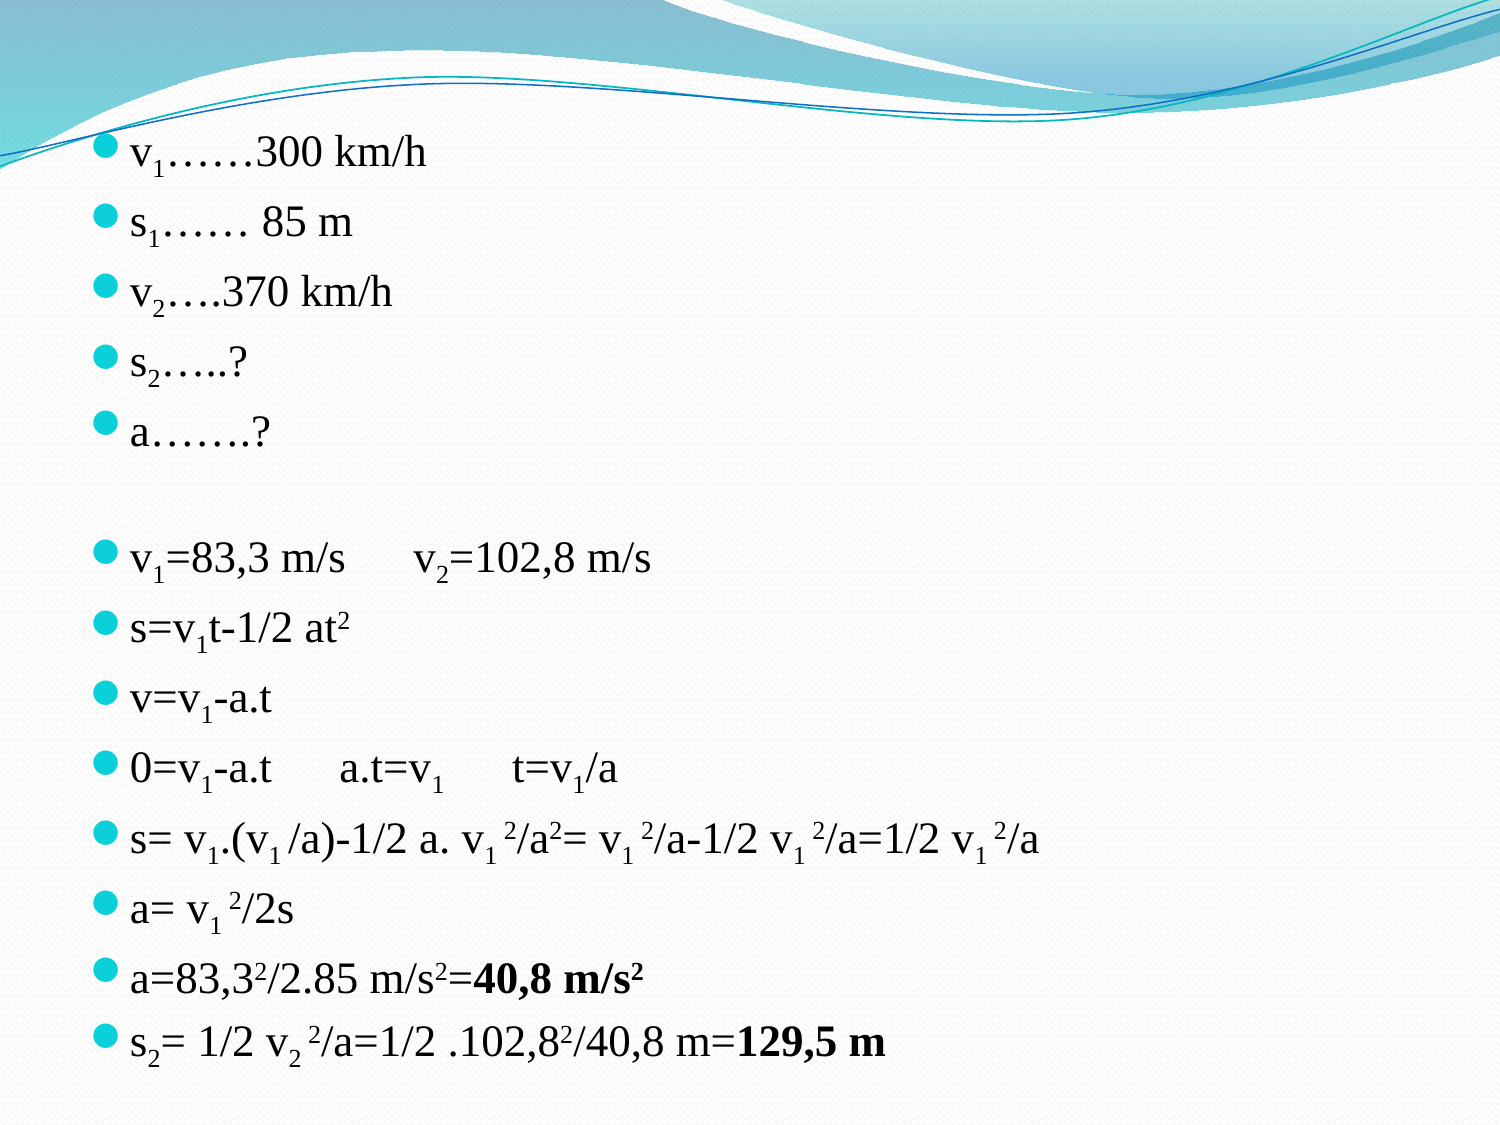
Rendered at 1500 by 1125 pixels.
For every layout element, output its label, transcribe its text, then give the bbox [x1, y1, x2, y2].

list v1……300 km/h s1…… 85 m v2….370 km/h s2…..? a…….? v1=83,3 m/s v2=102,8 m/s s=v1t-1/2 at2 v=v1-a.t 0=v1-a.t a.t=v1 t=v1/a s= v1.(v1 /a)-1/2 a. v1 2/a2= v1 2/a-1/2 v1 2/a=1/2 v1 2/a a= v1 2/2s a=83,32/2.85 m/s2=40,8 m/s2 s2= 1/2 v2 2/a=1/2 .102,82/40,8 m=129,5 m [75, 113, 1425, 1083]
